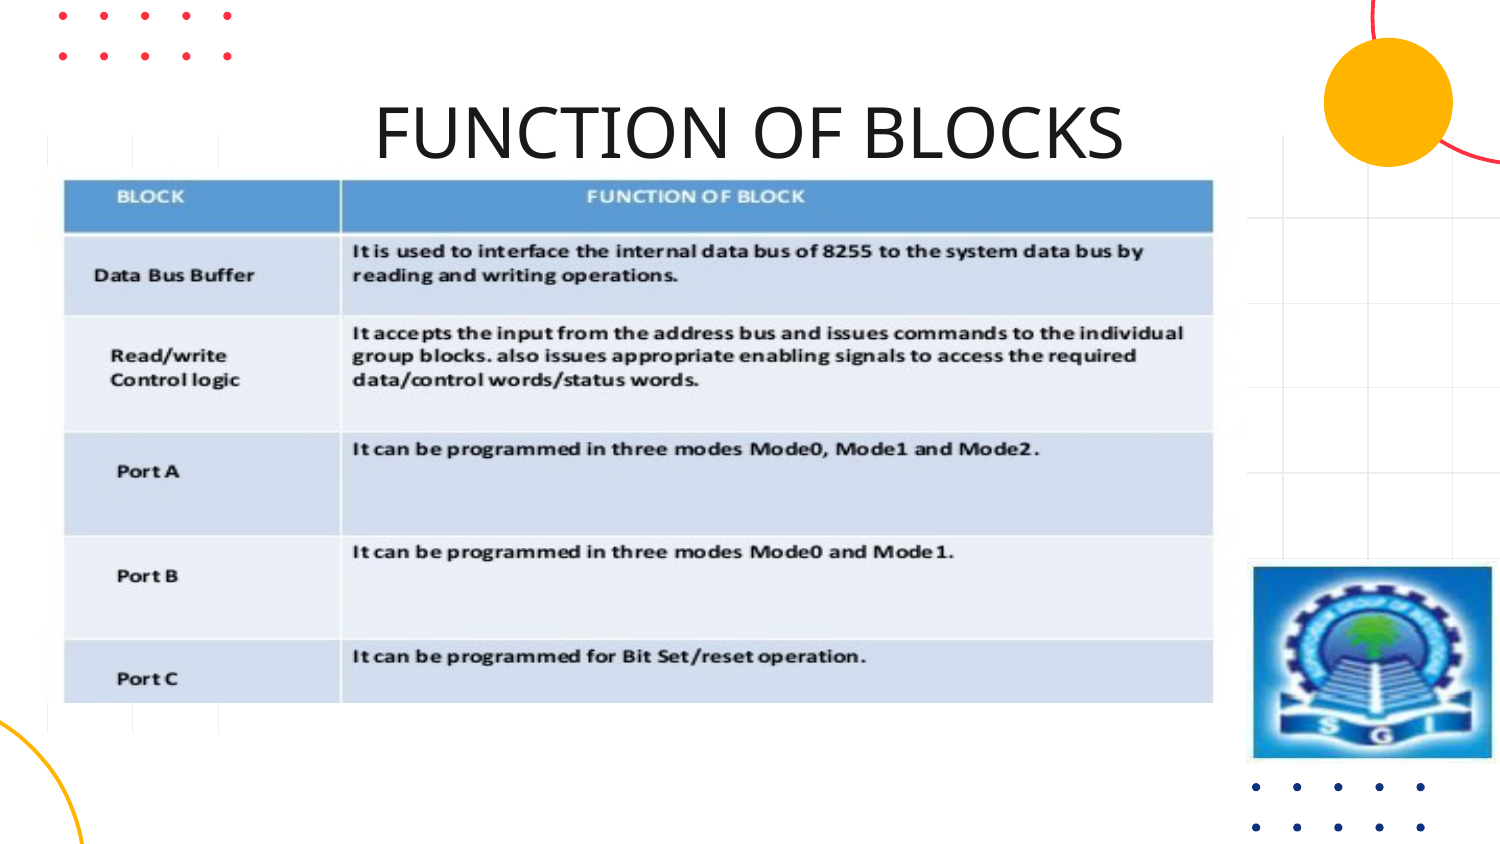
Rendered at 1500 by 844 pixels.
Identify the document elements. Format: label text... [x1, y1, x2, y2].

title FUNCTION OF BLOCKS [118, 72, 1382, 167]
picture [0, 166, 1500, 764]
